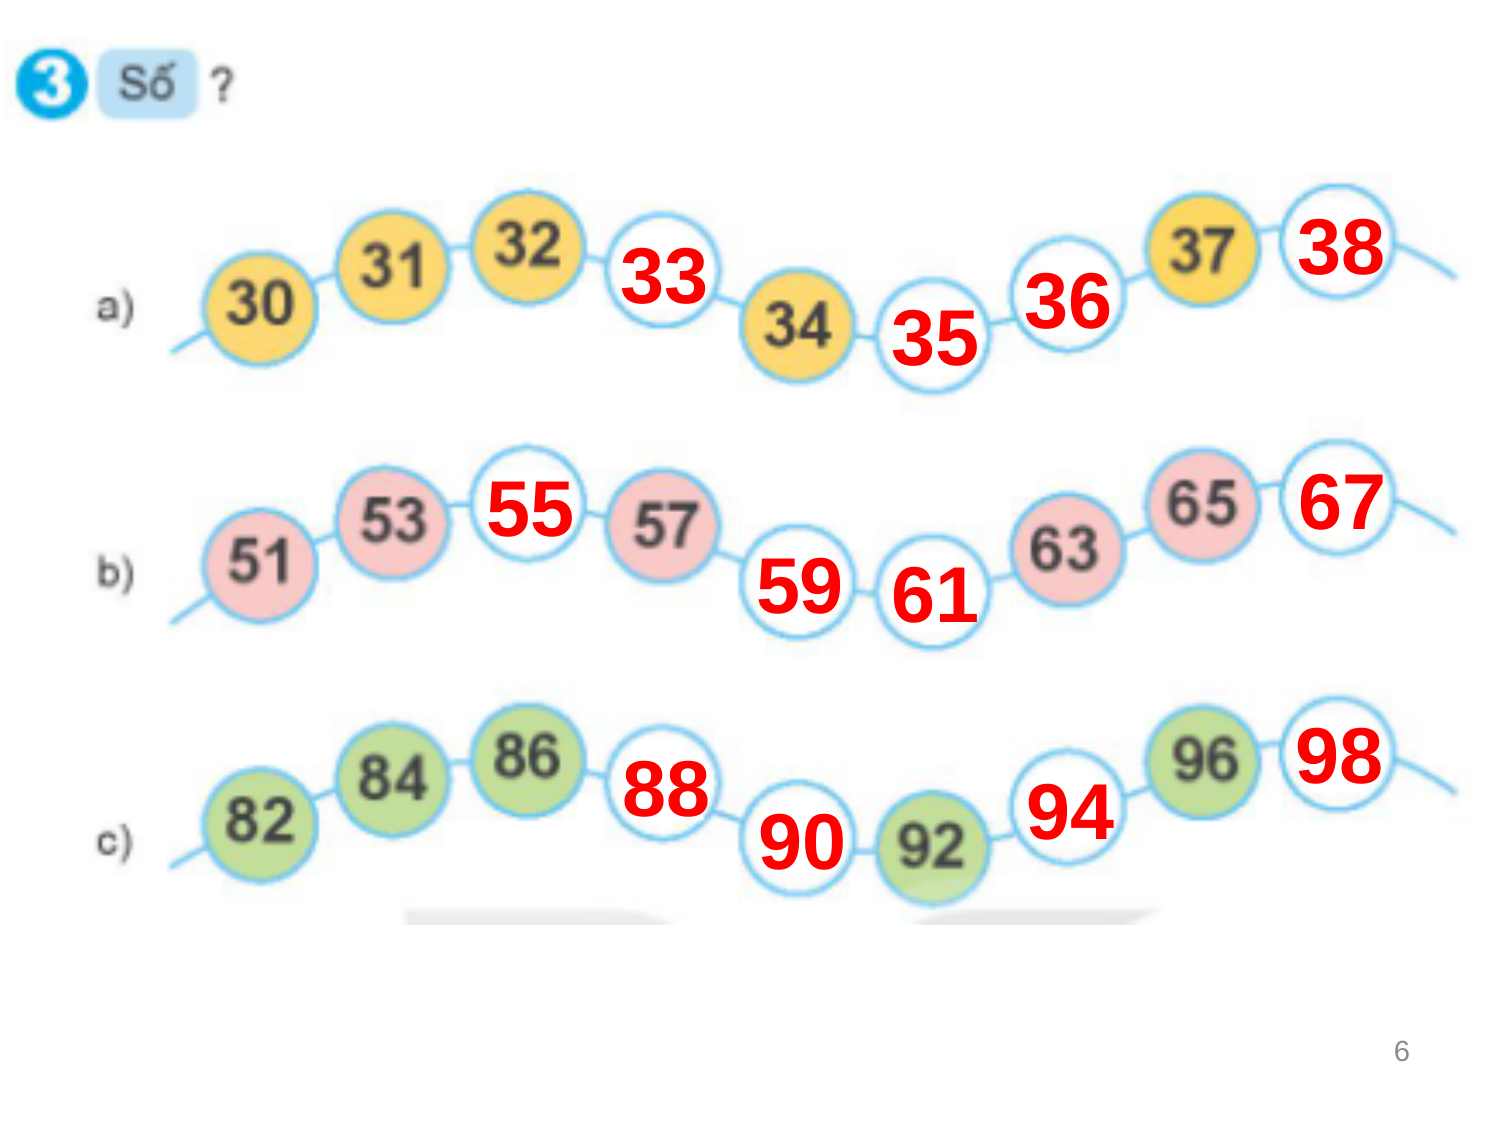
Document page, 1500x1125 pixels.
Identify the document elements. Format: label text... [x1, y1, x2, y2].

picture [0, 37, 1483, 925]
slide_number 6 [1074, 1024, 1426, 1103]
